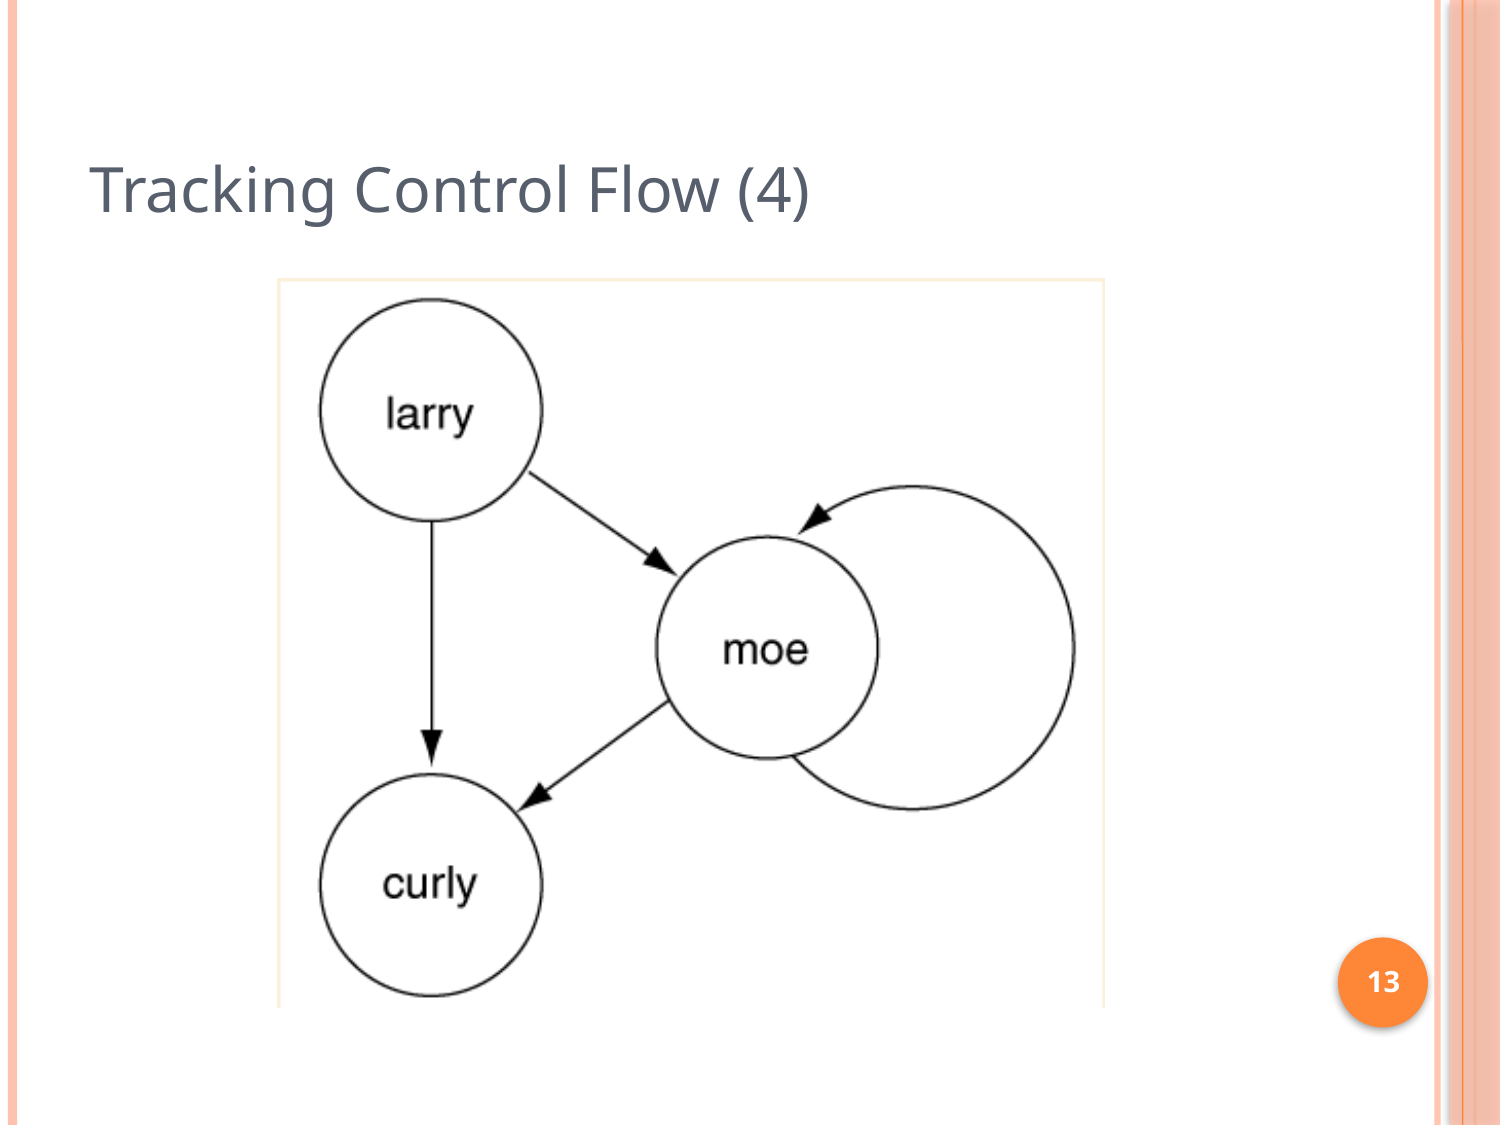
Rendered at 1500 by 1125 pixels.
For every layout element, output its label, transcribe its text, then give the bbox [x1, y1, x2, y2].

slide_number 13 [1333, 940, 1434, 1027]
title Tracking Control Flow (4) [75, 45, 1300, 233]
picture [276, 278, 1105, 1008]
